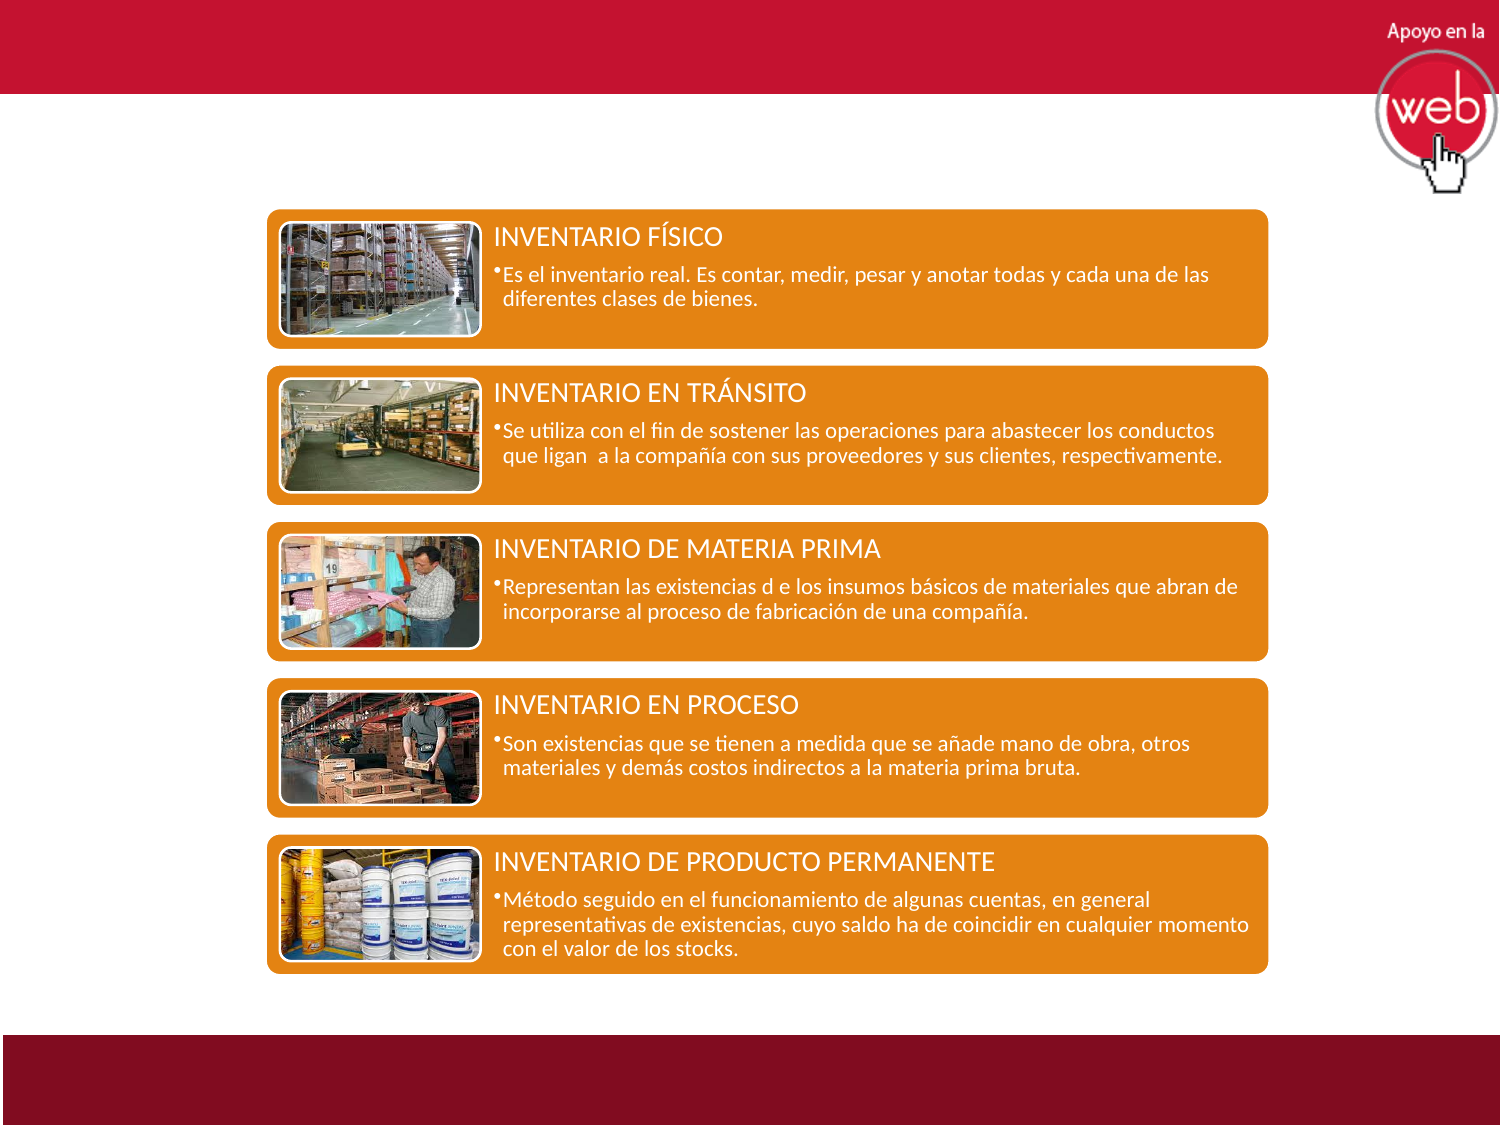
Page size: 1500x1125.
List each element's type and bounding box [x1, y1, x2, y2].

picture [0, 0, 1500, 1125]
list [265, 207, 1271, 977]
